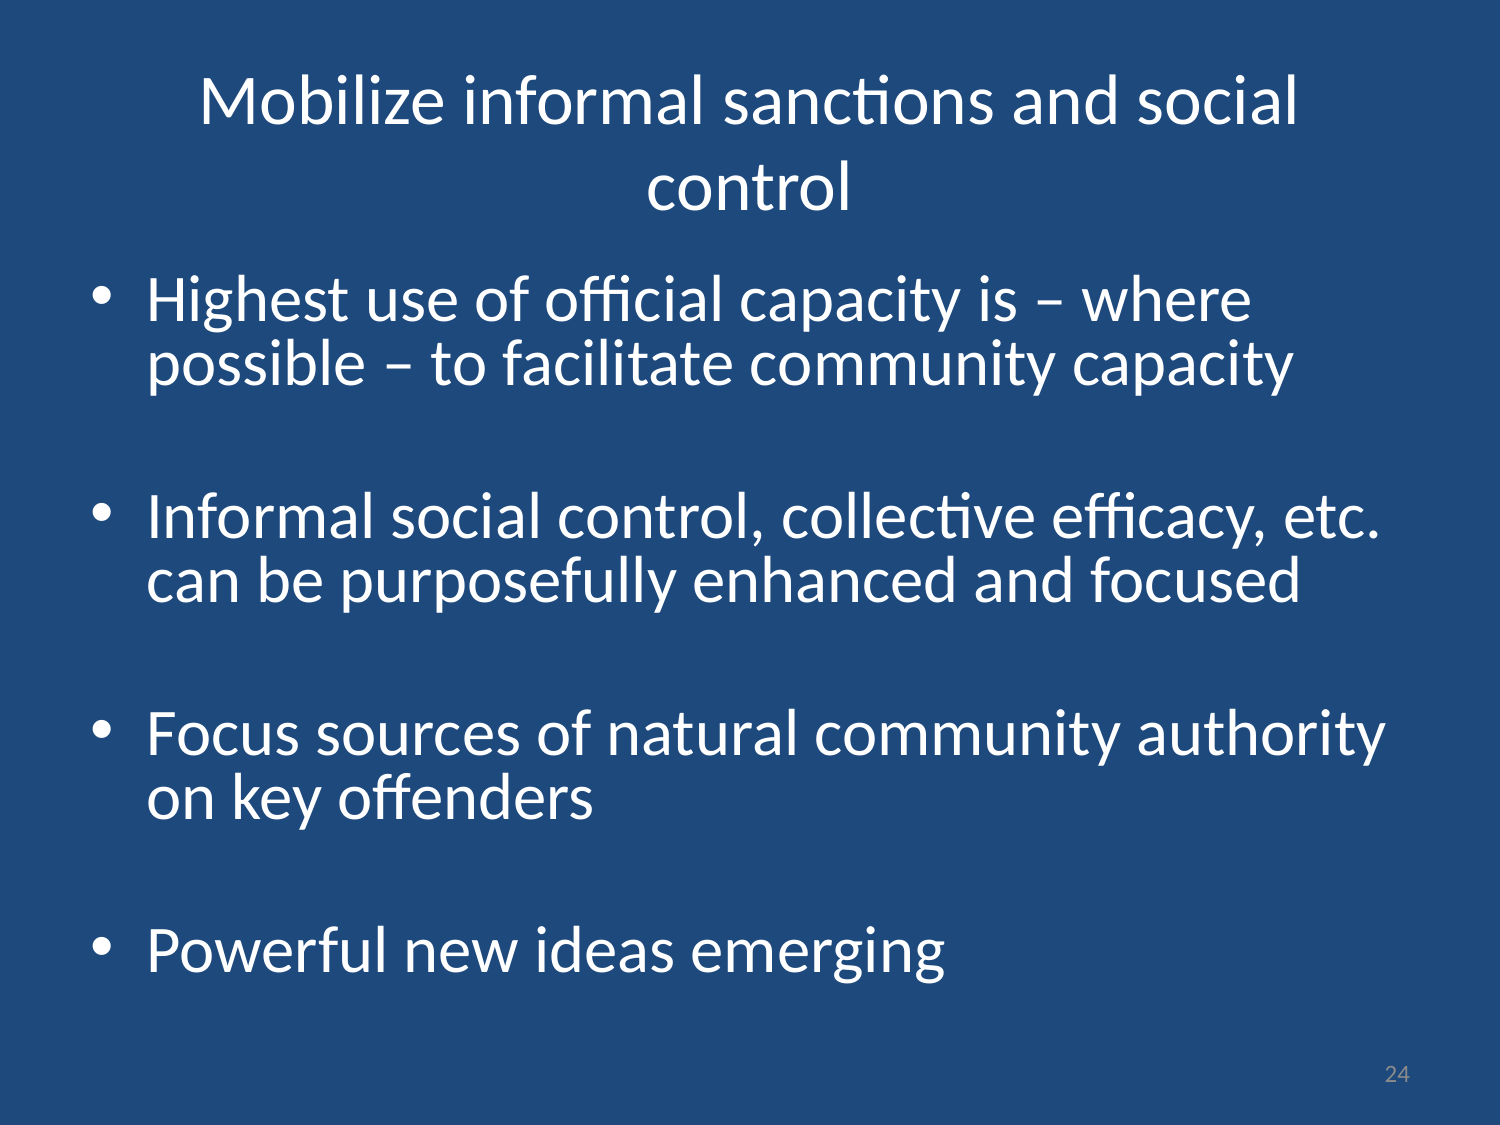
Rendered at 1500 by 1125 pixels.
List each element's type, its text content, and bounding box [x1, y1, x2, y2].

title Mobilize informal sanctions and social control [75, 45, 1425, 233]
slide_number 24 [1074, 1042, 1425, 1103]
list Highest use of official capacity is – where possible – to facilitate community capacity Informal social control, collective efficacy, etc. can be purposefully enhanced and focused Focus sources of natural community authority on key offenders Powerful new ideas emerging [75, 262, 1425, 1005]
